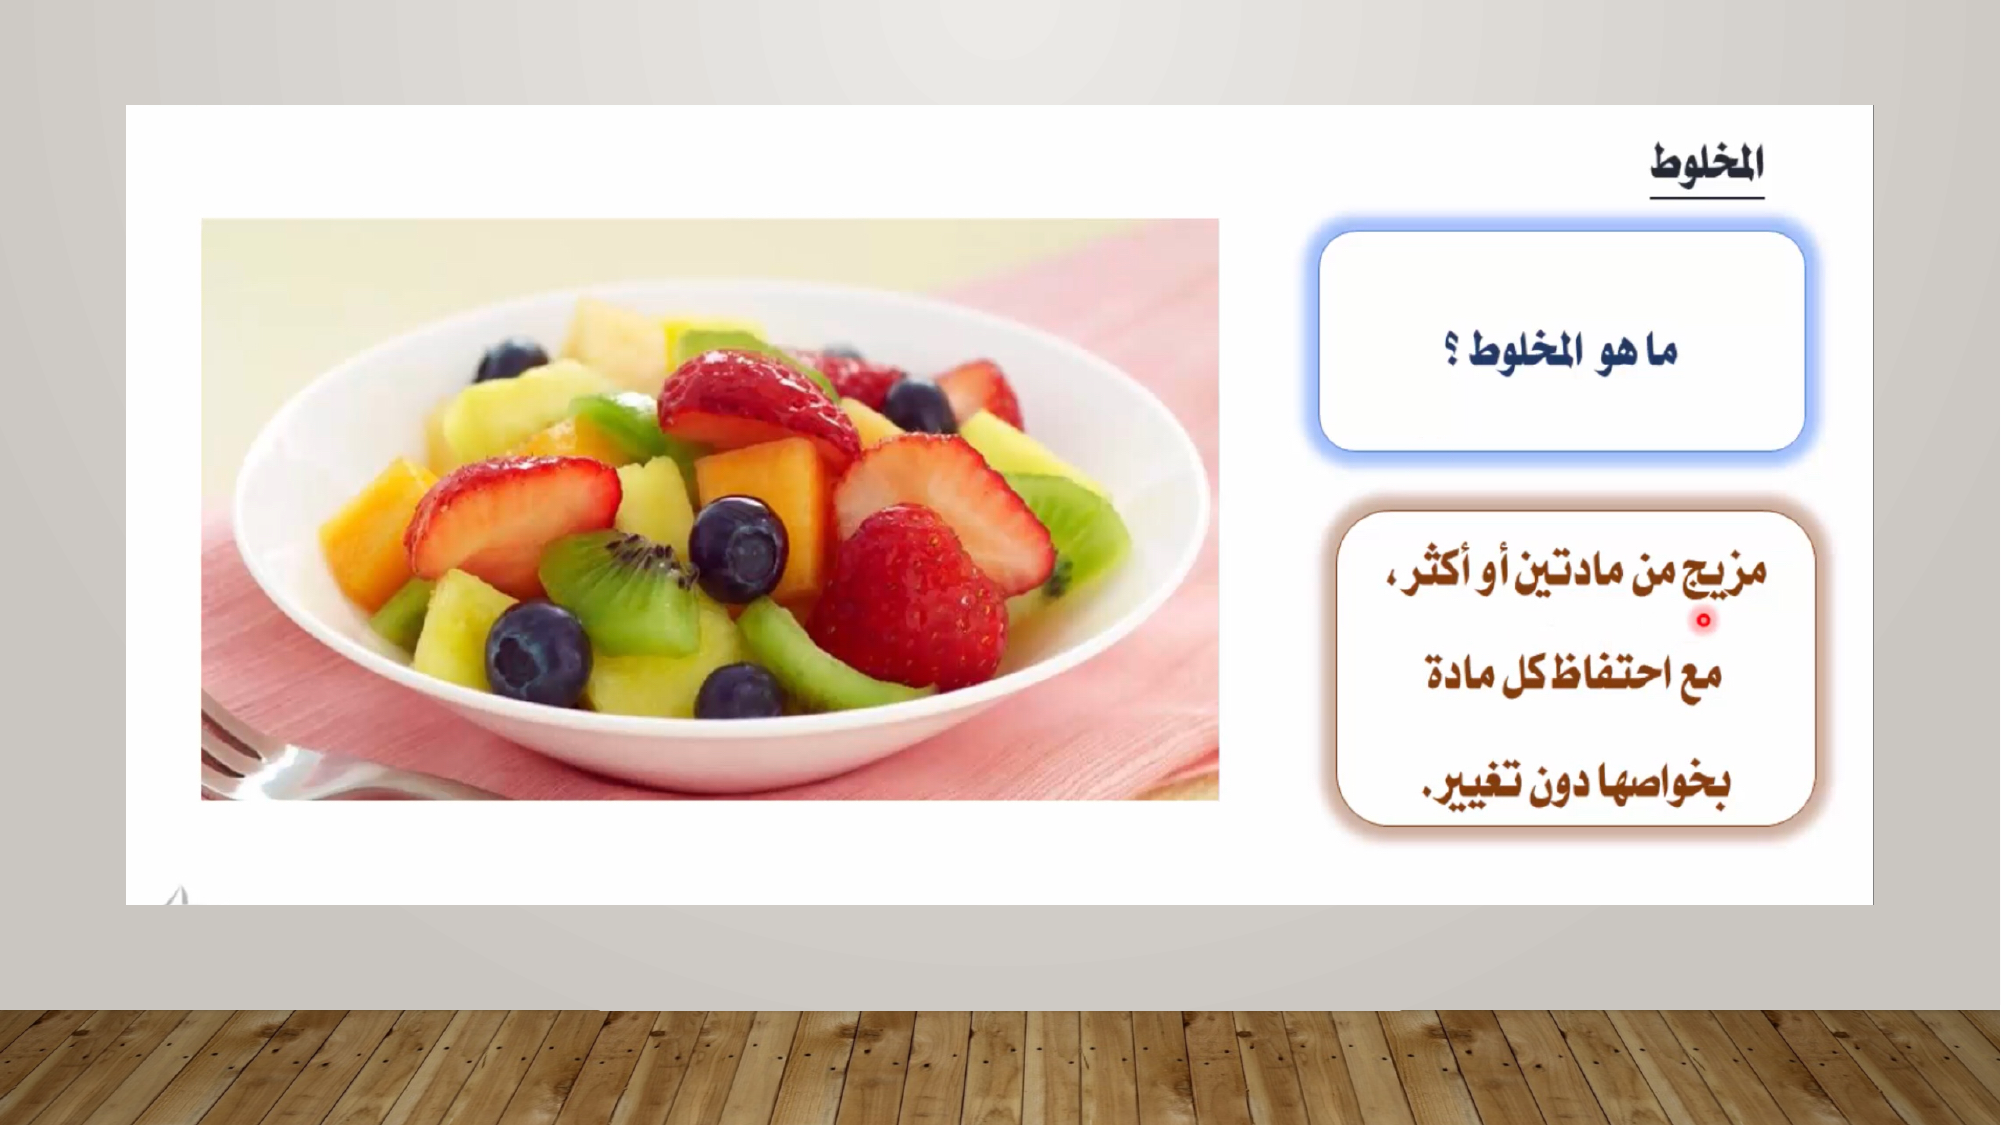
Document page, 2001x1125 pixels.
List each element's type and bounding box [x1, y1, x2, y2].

picture [126, 105, 1874, 906]
picture [0, 1006, 2000, 1125]
text_box [0, 0, 2000, 1004]
